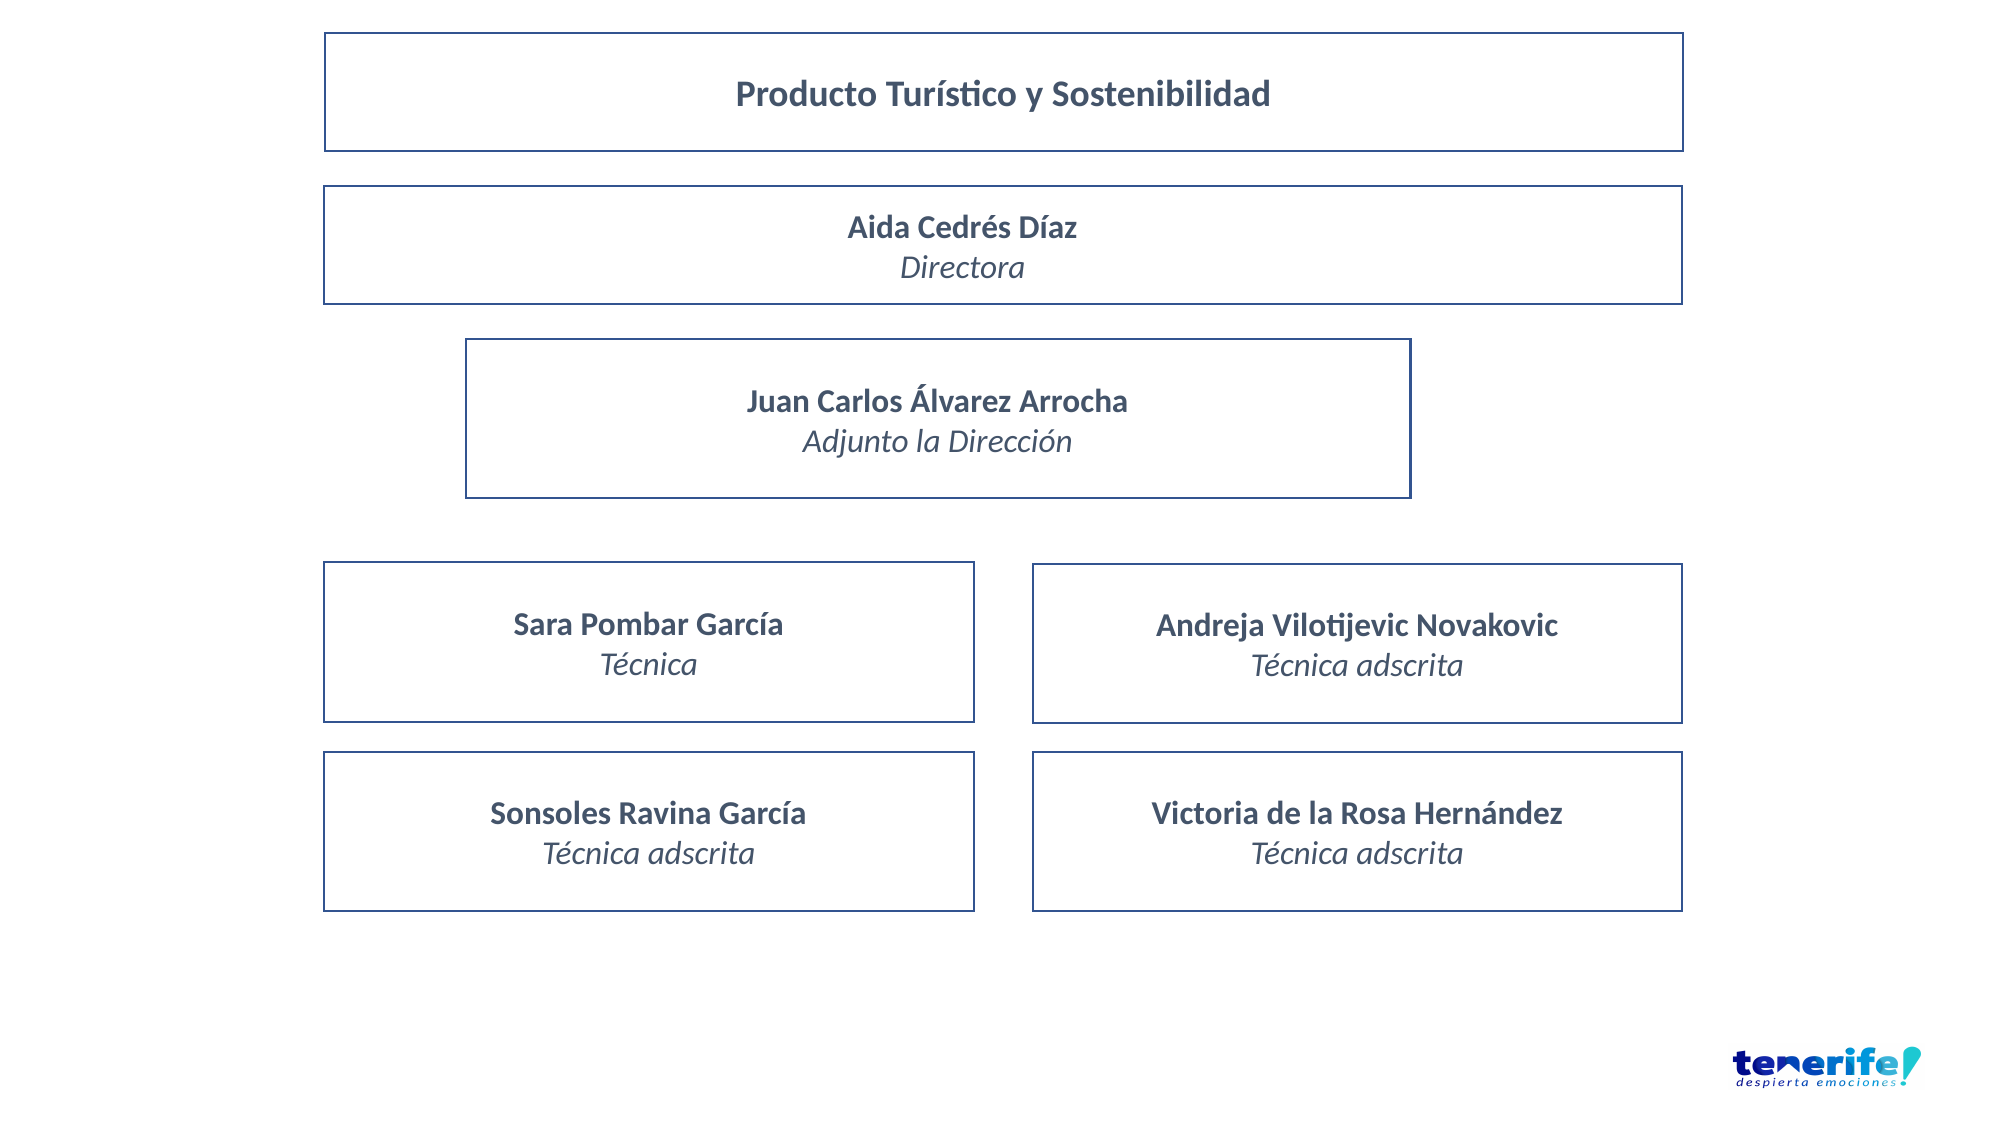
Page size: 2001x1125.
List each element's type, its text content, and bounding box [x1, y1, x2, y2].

text_box Sonsoles Ravina García Técnica adscrita [323, 751, 975, 912]
text_box Victoria de la Rosa Hernández Técnica adscrita [1032, 751, 1683, 912]
text_box Producto Turístico y Sostenibilidad [324, 32, 1684, 152]
text_box Aida Cedrés Díaz Directora [292, 197, 1633, 293]
text_box Juan Carlos Álvarez Arrocha Adjunto la Dirección [465, 338, 1412, 499]
picture [1728, 1043, 1925, 1090]
text_box [323, 185, 1683, 305]
text_box Andreja Vilotijevic Novakovic Técnica adscrita [1032, 563, 1683, 724]
text_box Sara Pombar García Técnica [323, 561, 975, 723]
